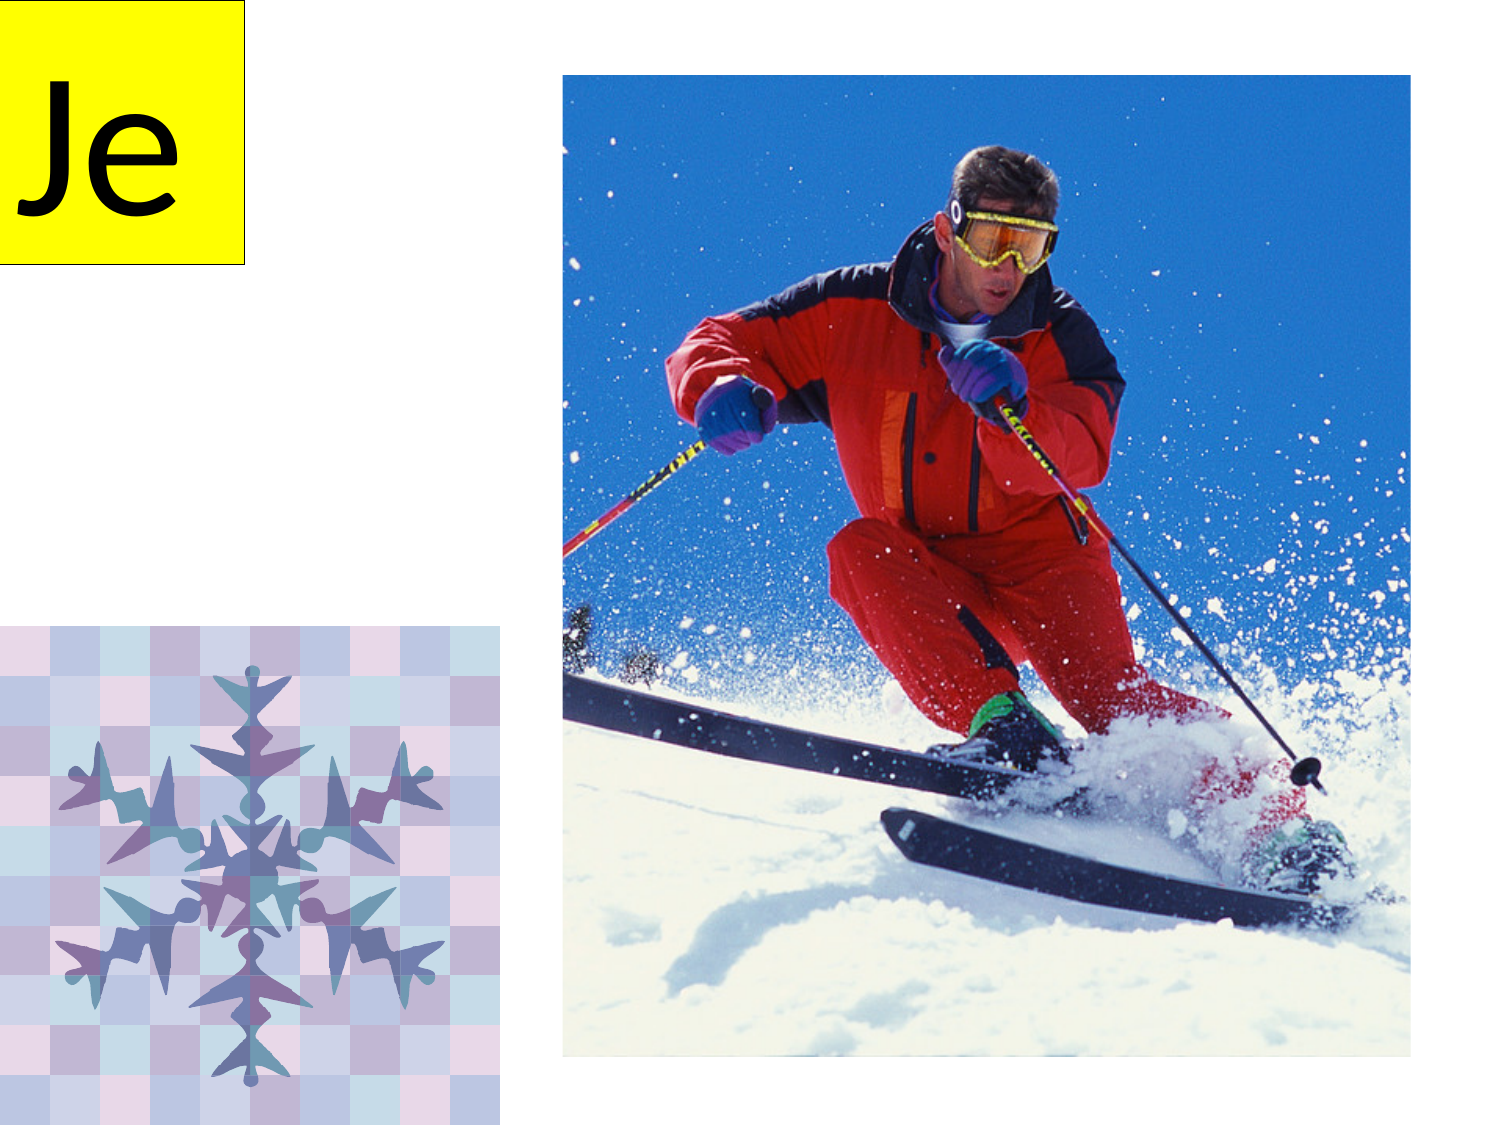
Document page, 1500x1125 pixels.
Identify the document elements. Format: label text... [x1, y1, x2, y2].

text_box Je [0, 0, 245, 265]
picture [562, 74, 1411, 1058]
picture [0, 626, 501, 1125]
